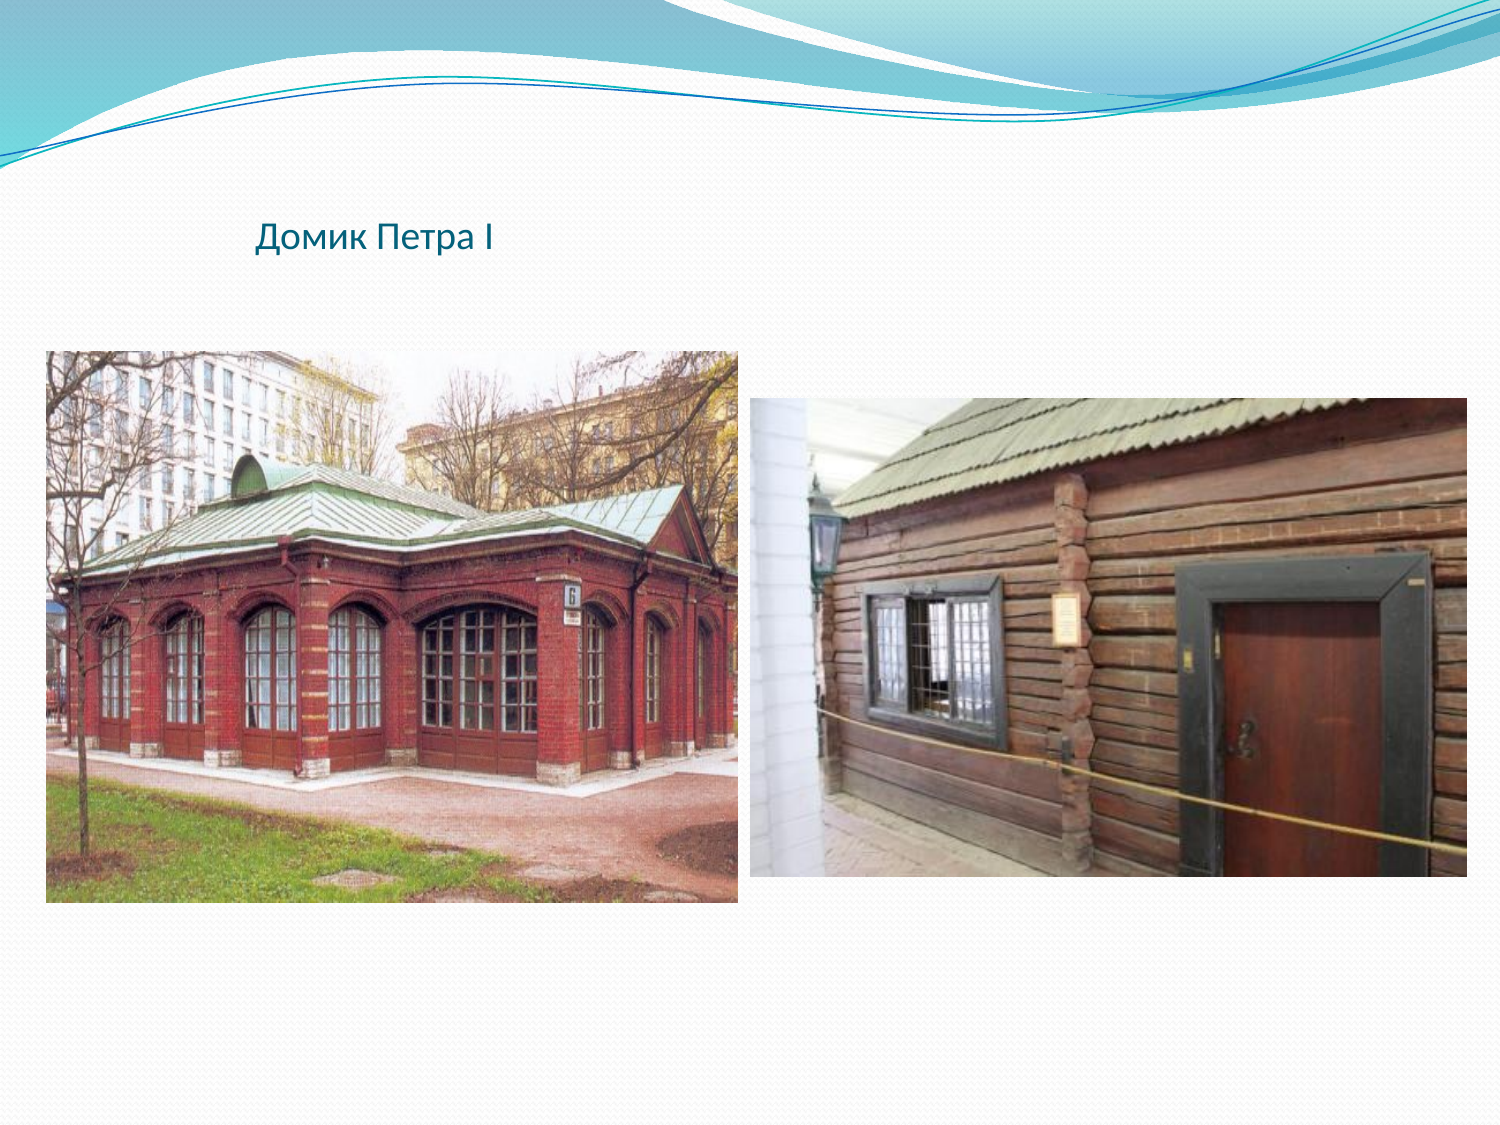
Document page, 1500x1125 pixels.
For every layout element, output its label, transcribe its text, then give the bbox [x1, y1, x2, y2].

title Домик Петра I [75, 58, 1425, 258]
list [46, 351, 738, 903]
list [749, 398, 1467, 877]
